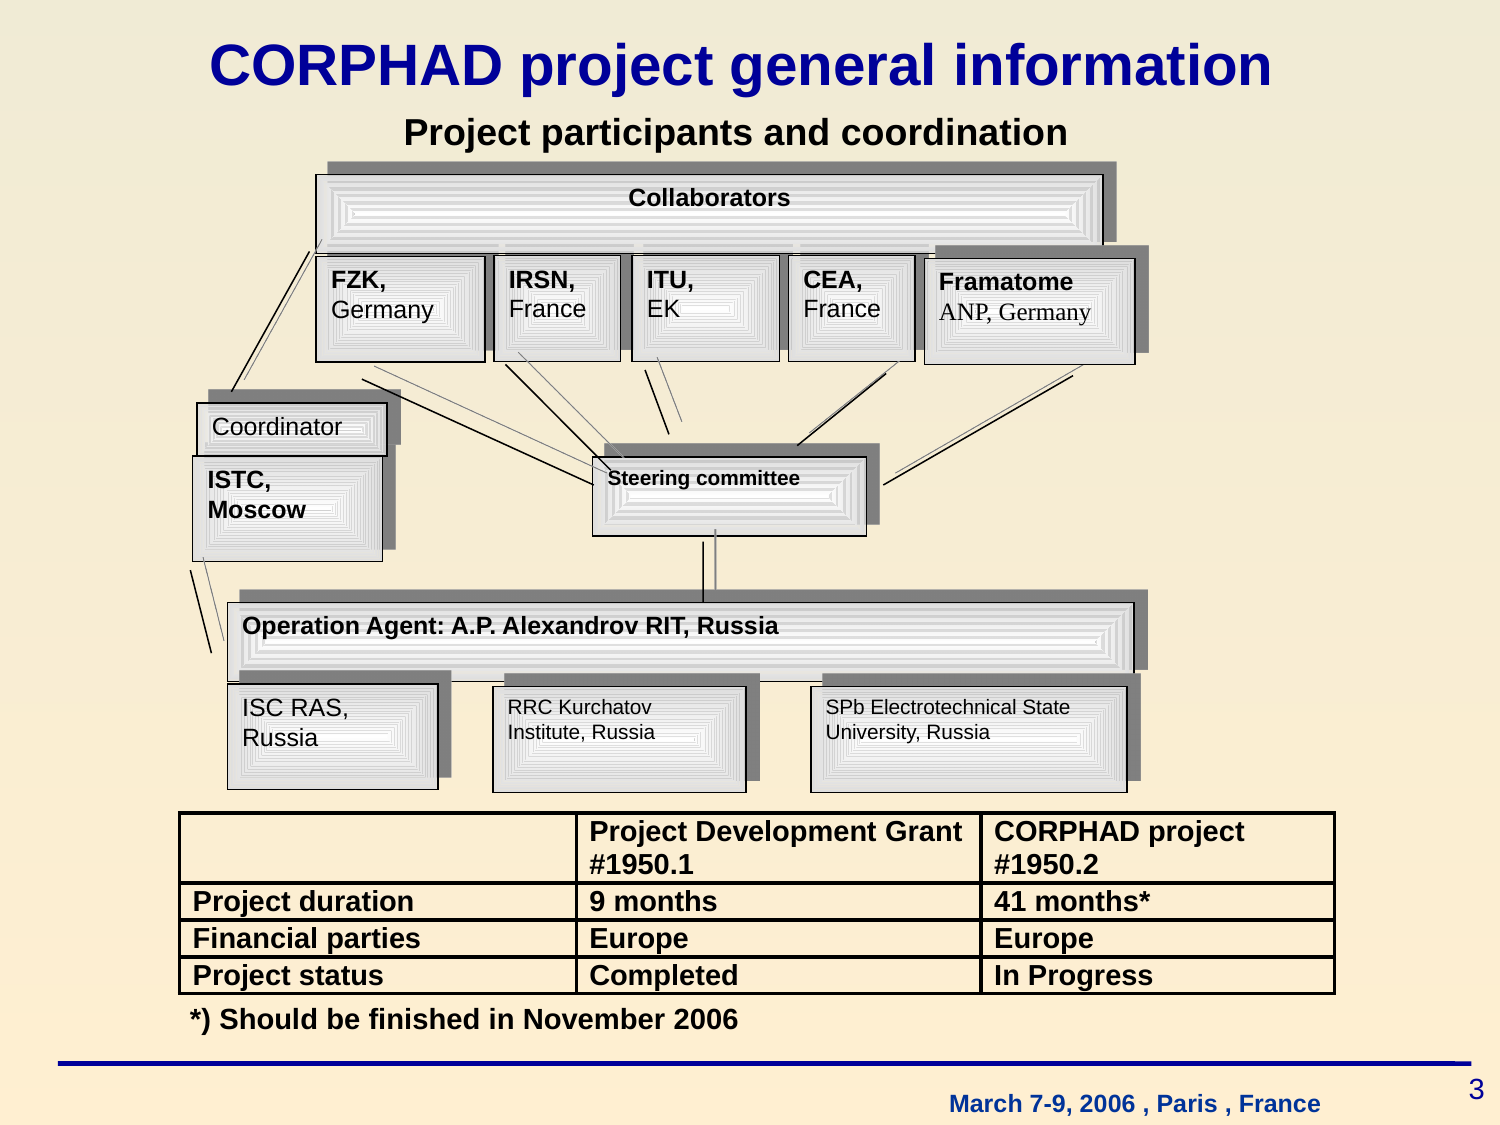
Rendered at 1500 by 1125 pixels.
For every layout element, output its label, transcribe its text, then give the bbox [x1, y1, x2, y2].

text_box Project participants and coordination [111, 100, 1362, 188]
slide_number 3 [1187, 1050, 1500, 1125]
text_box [177, 810, 1337, 1066]
title CORPHAD project general information [112, 0, 1388, 125]
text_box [190, 174, 1136, 793]
